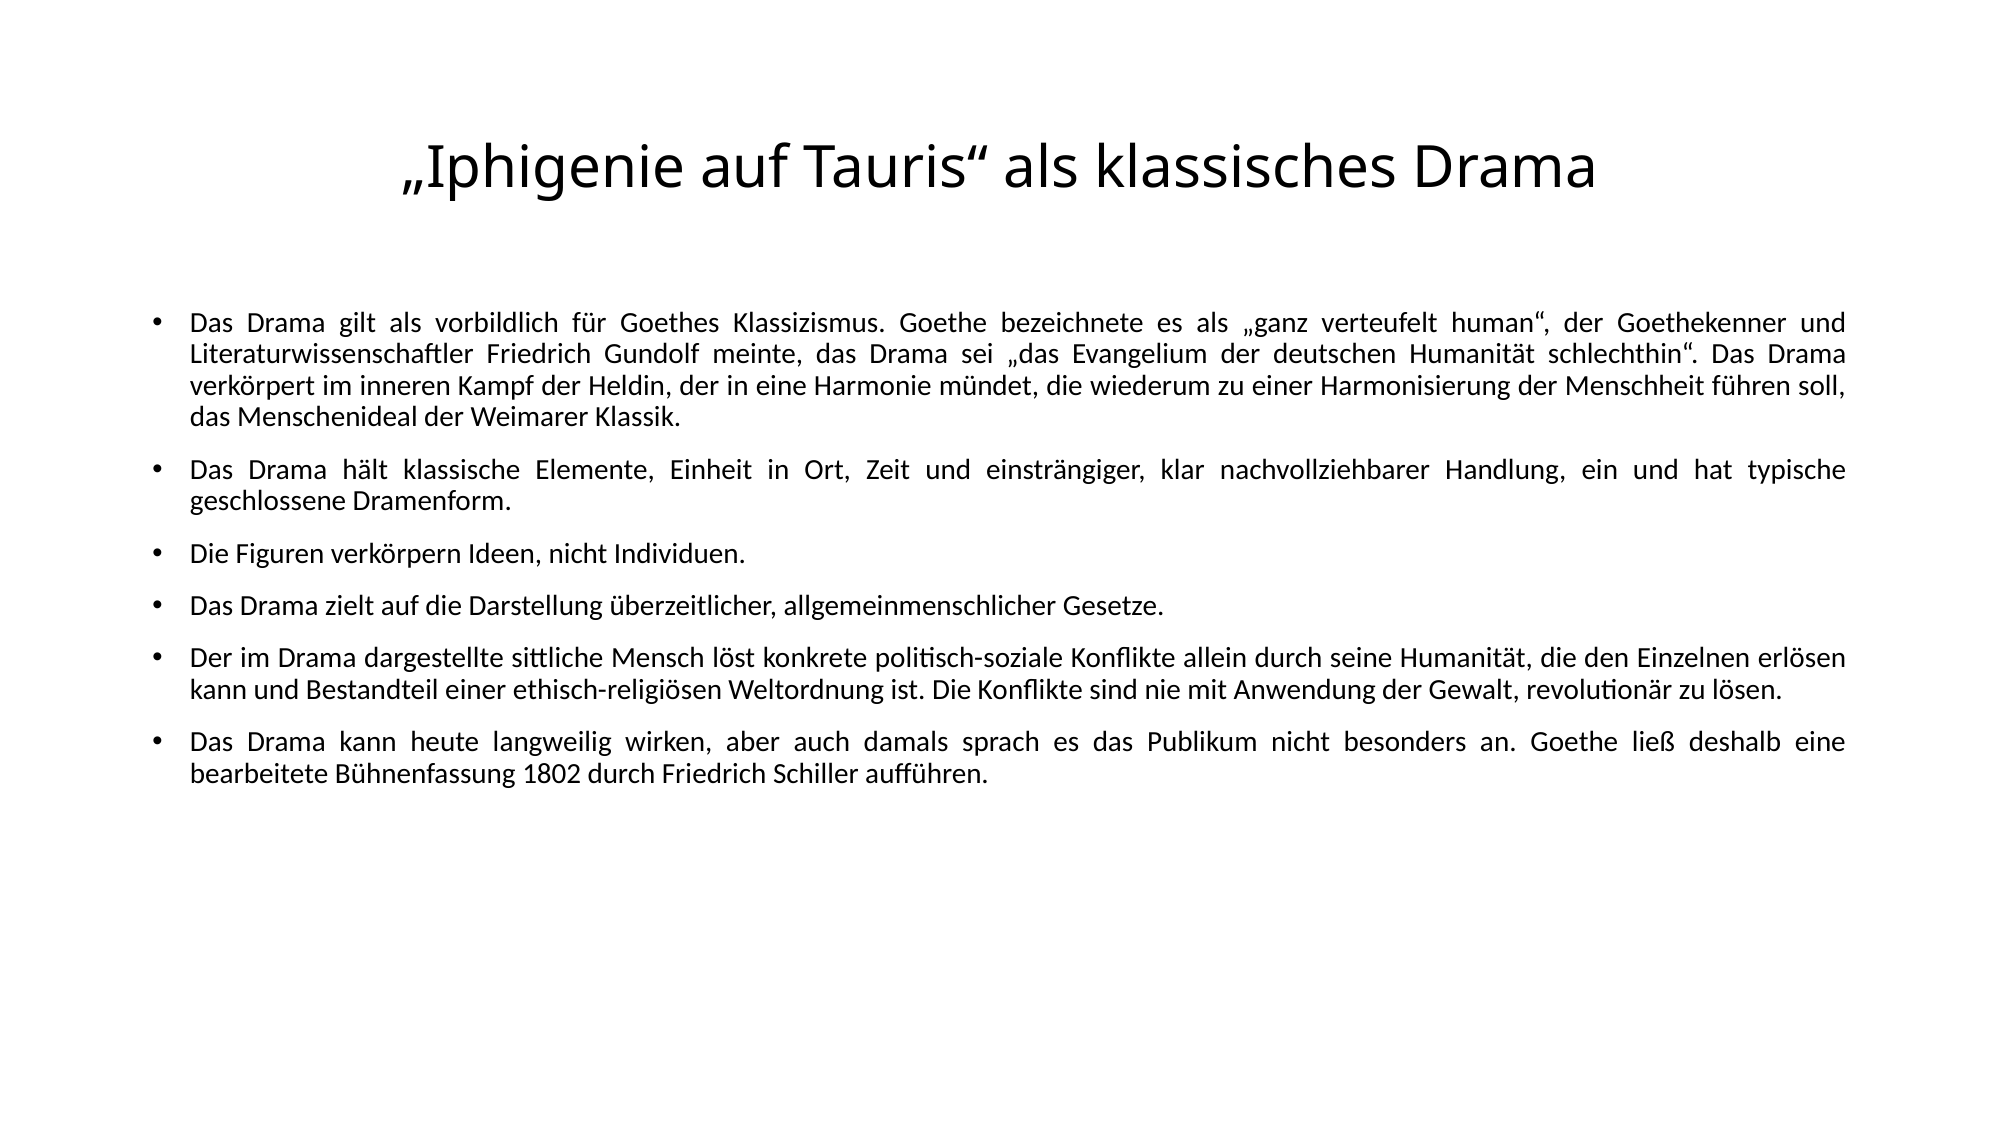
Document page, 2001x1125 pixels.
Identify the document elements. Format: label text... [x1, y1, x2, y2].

list Das Drama gilt als vorbildlich für Goethes Klassizismus. Goethe bezeichnete es als „ganz verteufelt human“, der Goethekenner und Literaturwissenschaftler Friedrich Gundolf meinte, das Drama sei „das Evangelium der deutschen Humanität schlechthin“. Das Drama verkörpert im inneren Kampf der Heldin, der in eine Harmonie mündet, die wiederum zu einer Harmonisierung der Menschheit führen soll, das Menschenideal der Weimarer Klassik. Das Drama hält klassische Elemente, Einheit in Ort, Zeit und einsträngiger, klar nachvollziehbarer Handlung, ein und hat typische geschlossene Dramenform. Die Figuren verkörpern Ideen, nicht Individuen. Das Drama zielt auf die Darstellung überzeitlicher, allgemeinmenschlicher Gesetze. Der im Drama dargestellte sittliche Mensch löst konkrete politisch-soziale Konflikte allein durch seine Humanität, die den Einzelnen erlösen kann und Bestandteil einer ethisch-religiösen Weltordnung ist. Die Konflikte sind nie mit Anwendung der Gewalt, revolutionär zu lösen. Das Drama kann heute langweilig wirken, aber auch damals sprach es das Publikum nicht besonders an. Goethe ließ deshalb eine bearbeitete Bühnenfassung 1802 durch Friedrich Schiller aufführen. [137, 299, 1863, 1014]
title „Iphigenie auf Tauris“ als klassisches Drama [137, 59, 1863, 278]
